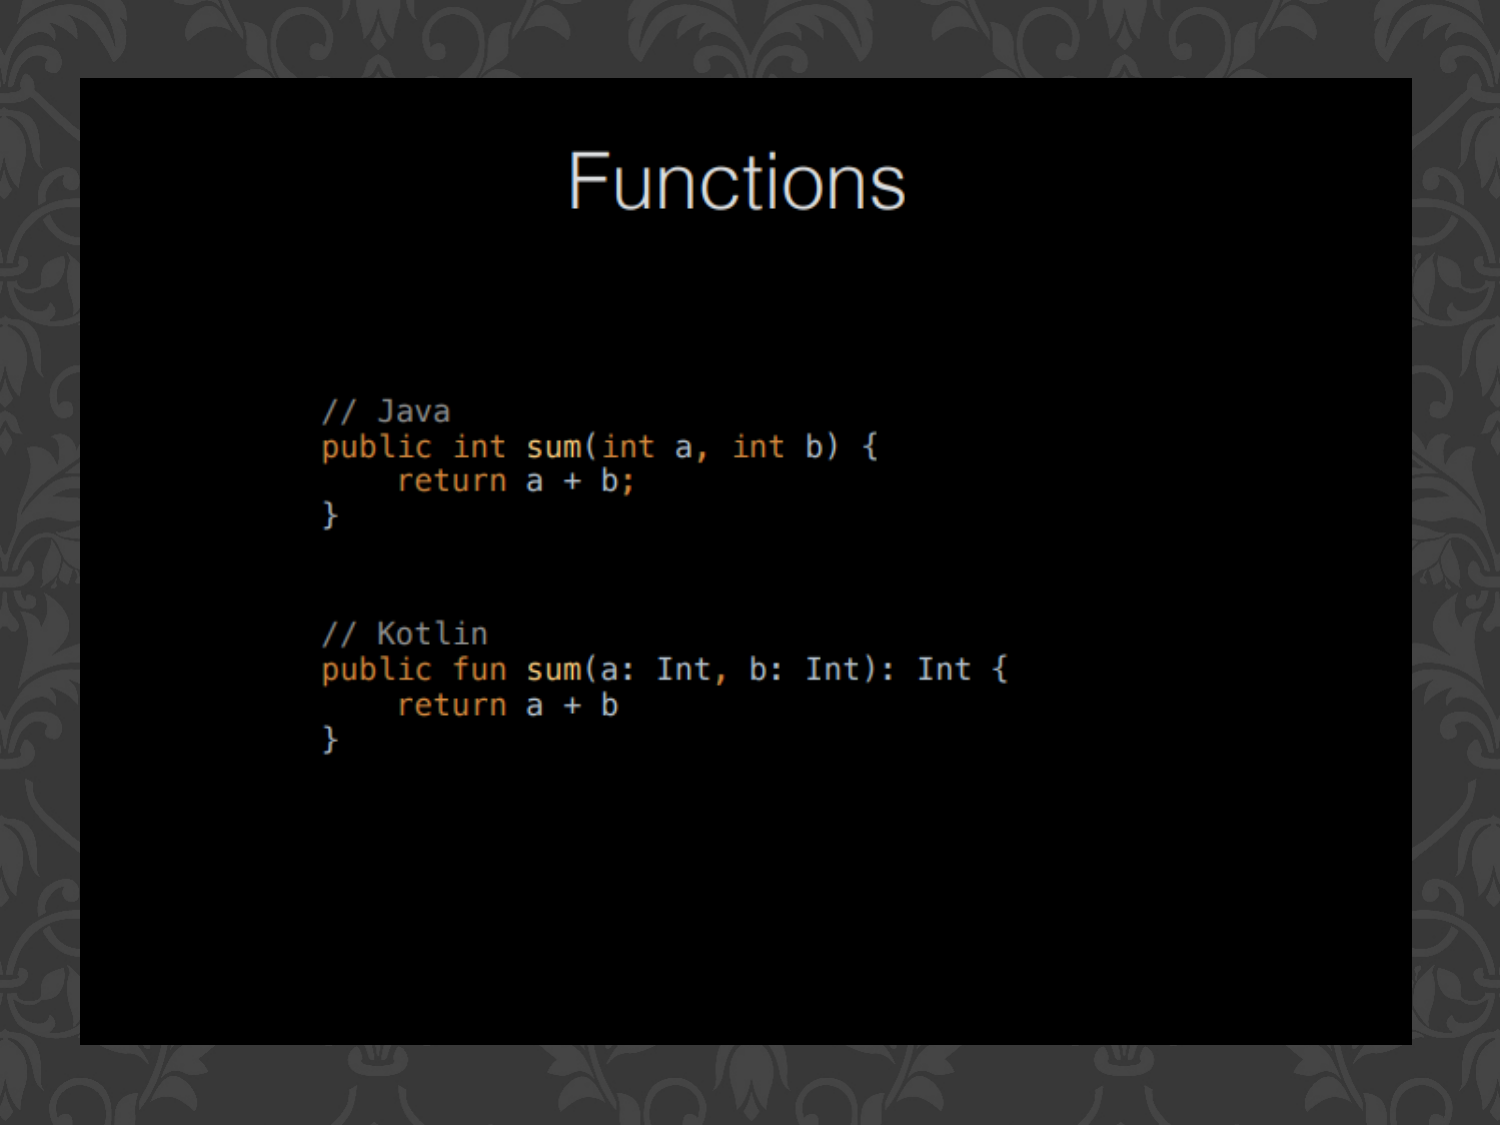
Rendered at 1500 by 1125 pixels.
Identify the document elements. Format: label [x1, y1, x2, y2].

picture [80, 77, 1412, 1045]
